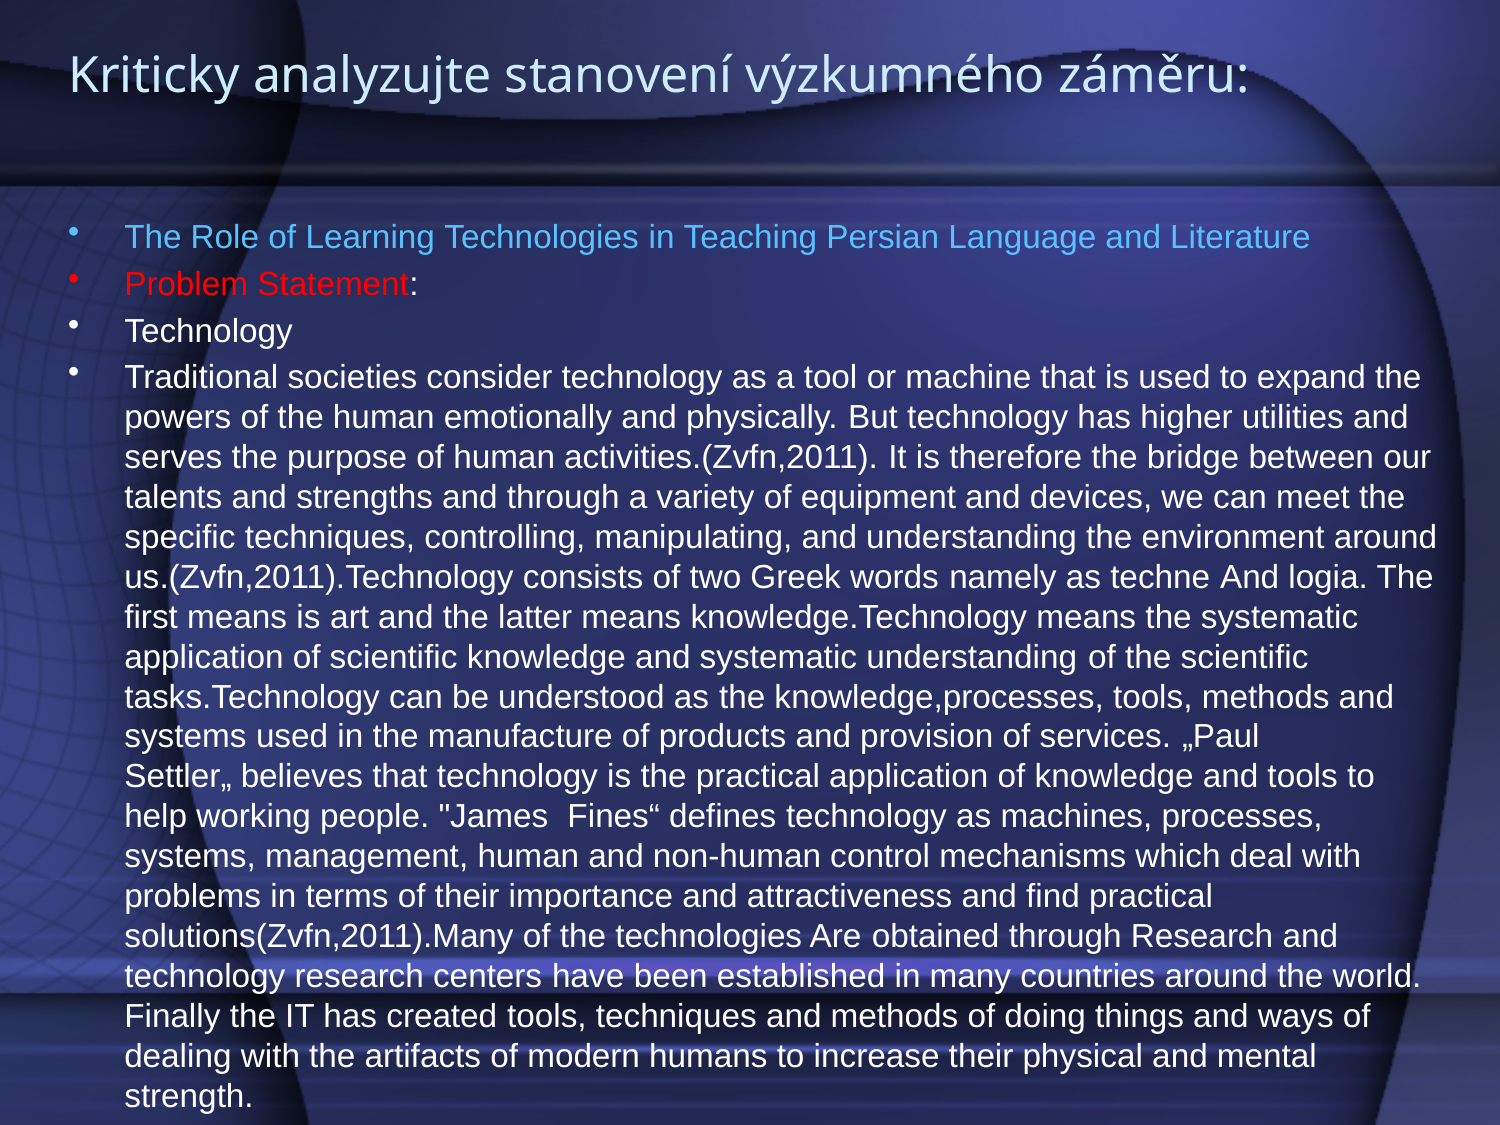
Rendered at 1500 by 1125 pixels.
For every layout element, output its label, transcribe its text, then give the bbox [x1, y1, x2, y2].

list The Role of Learning Technologies in Teaching Persian Language and Literature Problem Statement: Technology Traditional societies consider technology as a tool or machine that is used to expand the powers of the human emotionally and physically. But technology has higher utilities and serves the purpose of human activities.(Zvfn,2011). It is therefore the bridge between our talents and strengths and through a variety of equipment and devices, we can meet the specific techniques, controlling, manipulating, and understanding the environment around us.(Zvfn,2011).Technology consists of two Greek words namely as techne And logia. The first means is art and the latter means knowledge.Technology means the systematic application of scientific knowledge and systematic understanding of the scientific tasks.Technology can be understood as the knowledge,processes, tools, methods and systems used in the manufacture of products and provision of services. „Paul Settler„ believes that technology is the practical application of knowledge and tools to help working people. "James Fines“ defines technology as machines, processes, systems, management, human and non-human control mechanisms which deal with problems in terms of their importance and attractiveness and find practical solutions(Zvfn,2011).Many of the technologies Are obtained through Research and technology research centers have been established in many countries around the world. Finally the IT has created tools, techniques and methods of doing things and ways of dealing with the artifacts of modern humans to increase their physical and mental strength. [53, 208, 1463, 1094]
picture [0, 0, 1500, 1125]
title Kriticky analyzujte stanovení výzkumného záměru: [53, 19, 1463, 126]
